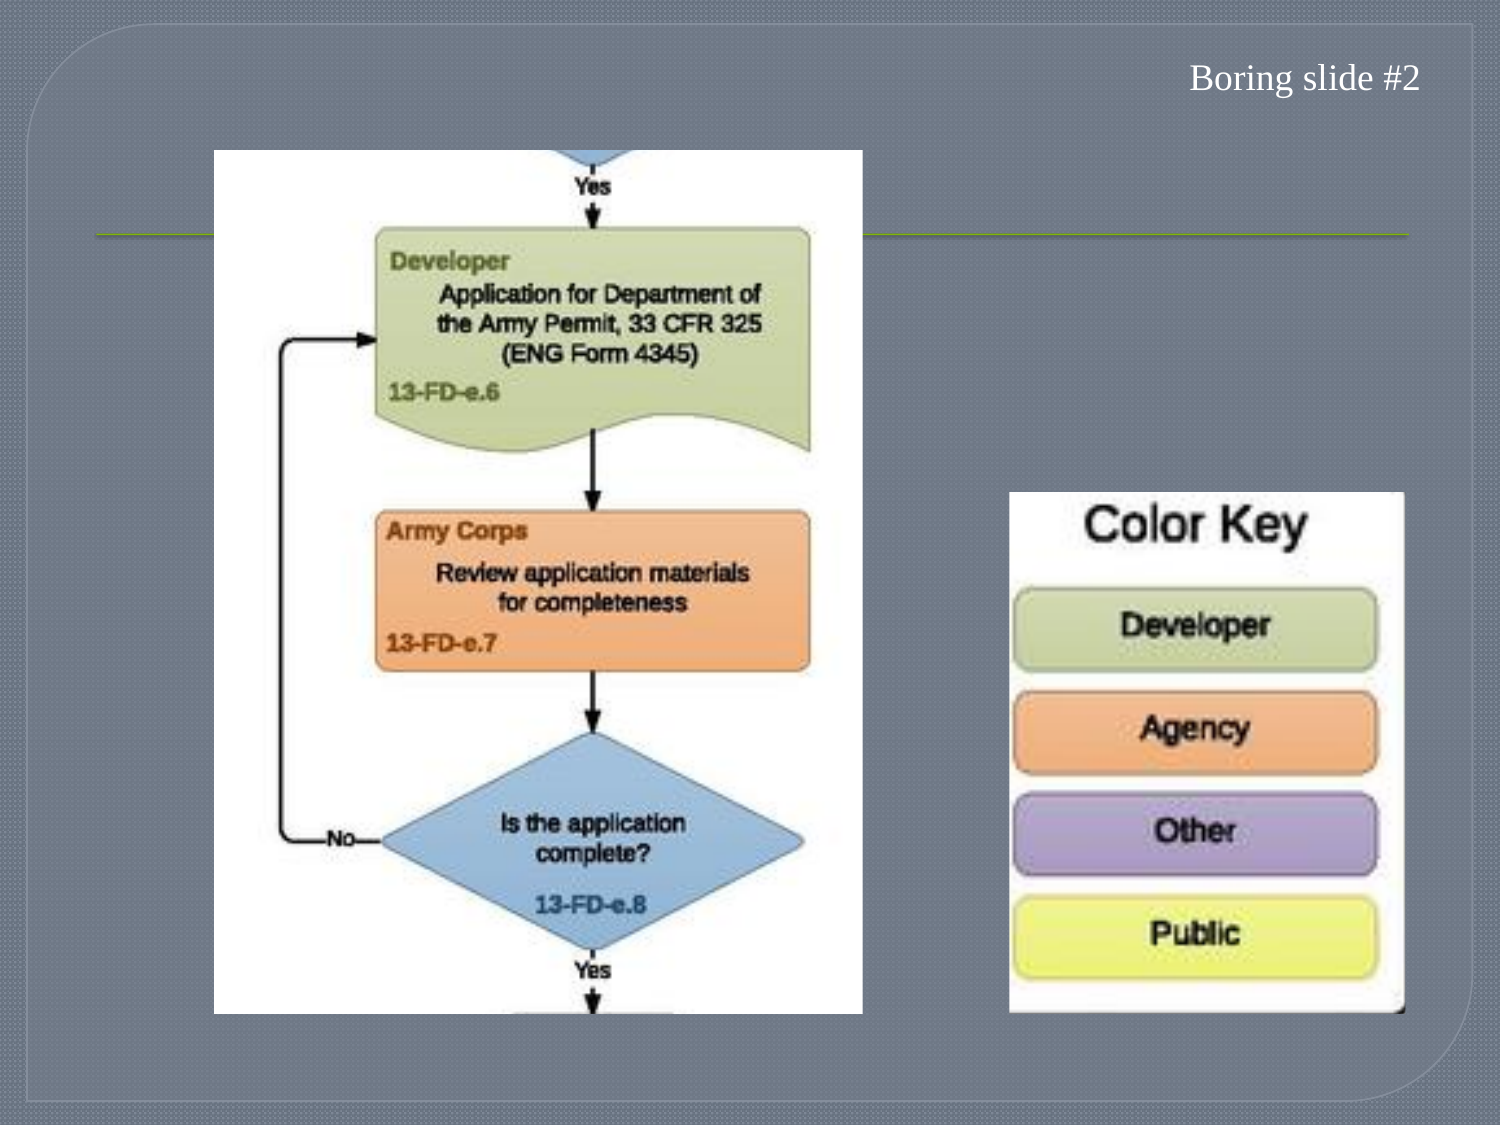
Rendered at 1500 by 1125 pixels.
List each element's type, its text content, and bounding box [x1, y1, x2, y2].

text_box Boring slide #2 [1174, 45, 1437, 106]
picture [1009, 491, 1406, 1014]
picture [213, 150, 863, 1014]
